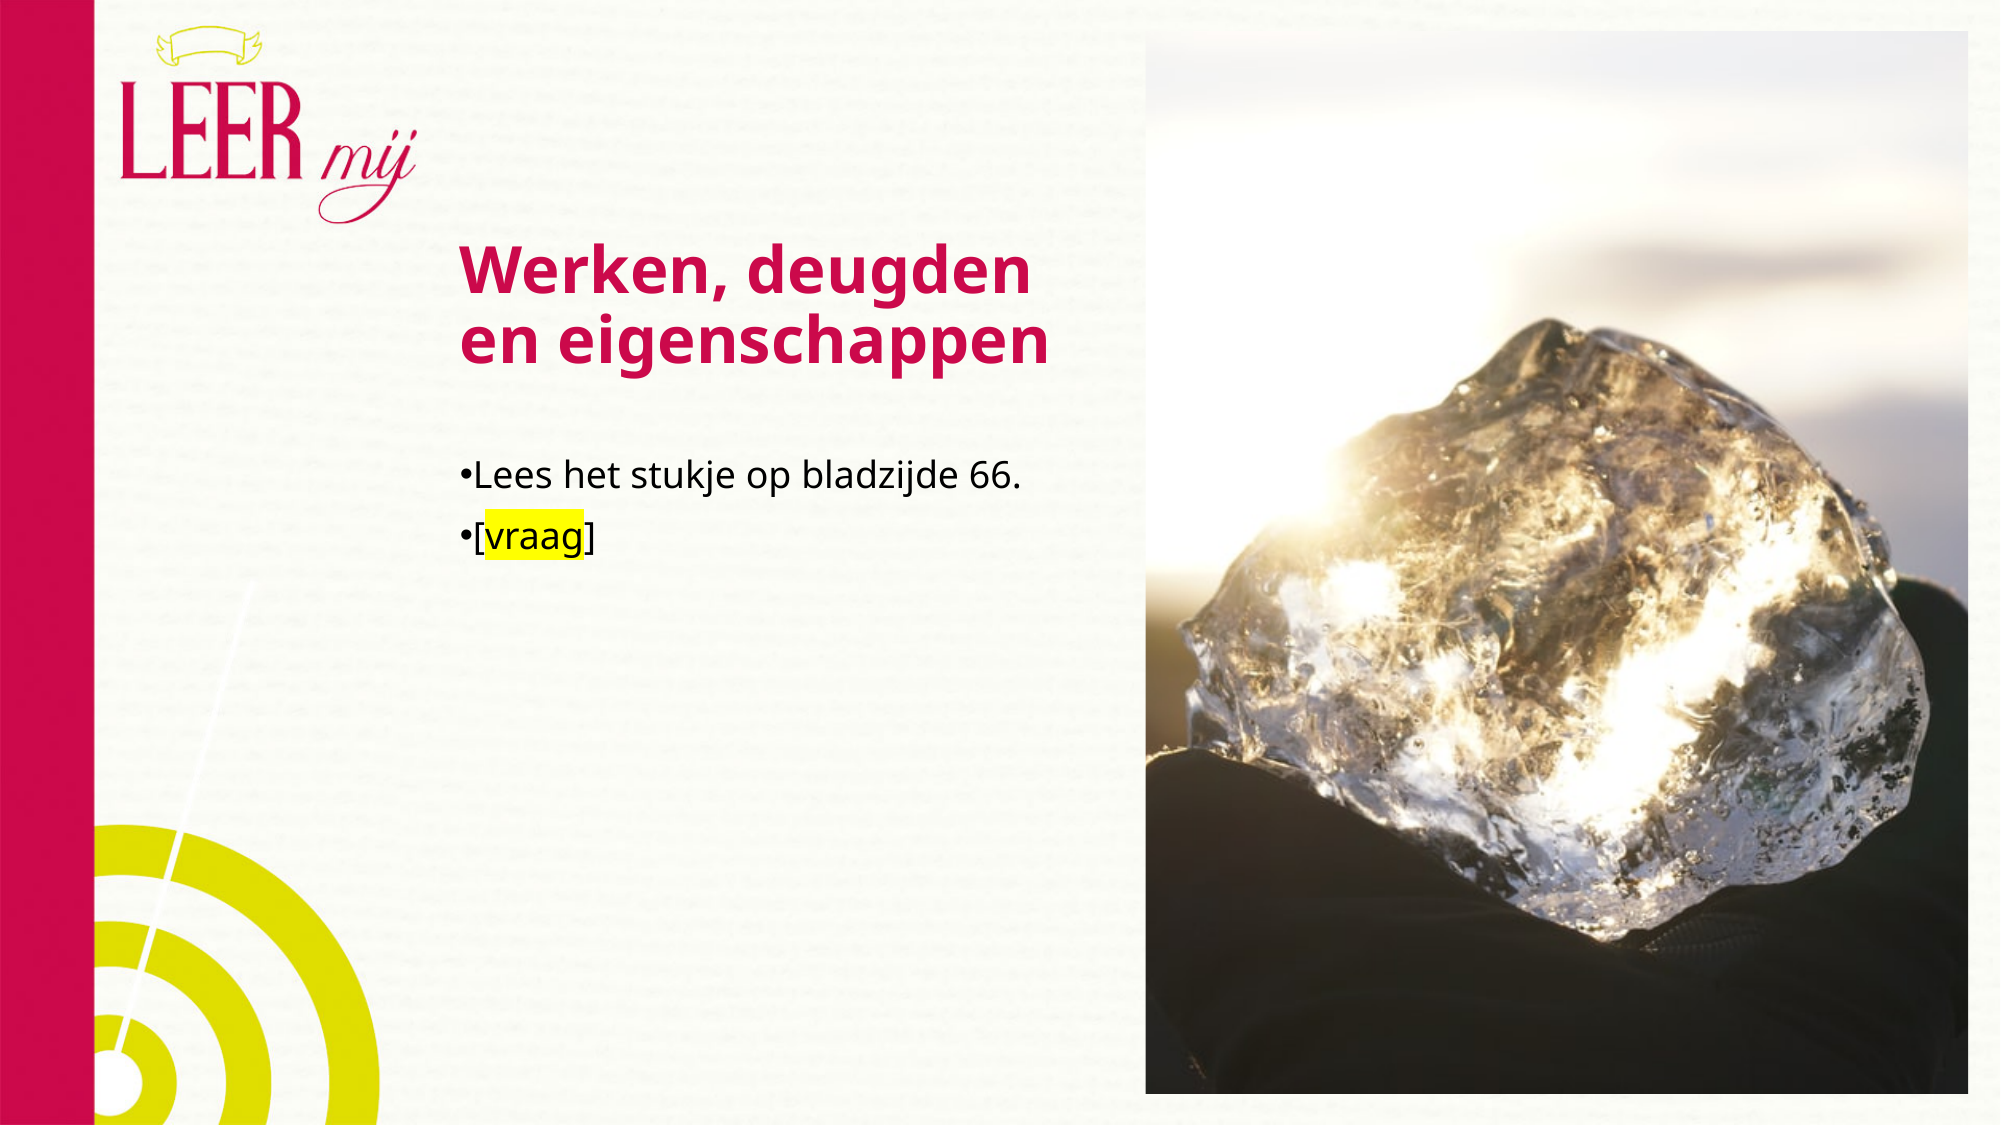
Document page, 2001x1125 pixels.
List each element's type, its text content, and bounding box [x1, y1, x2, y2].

title Werken, deugden en eigenschappen [444, 229, 1102, 386]
picture [0, 0, 2001, 1125]
list Lees het stukje op bladzijde 66. [vraag] [444, 448, 1105, 968]
